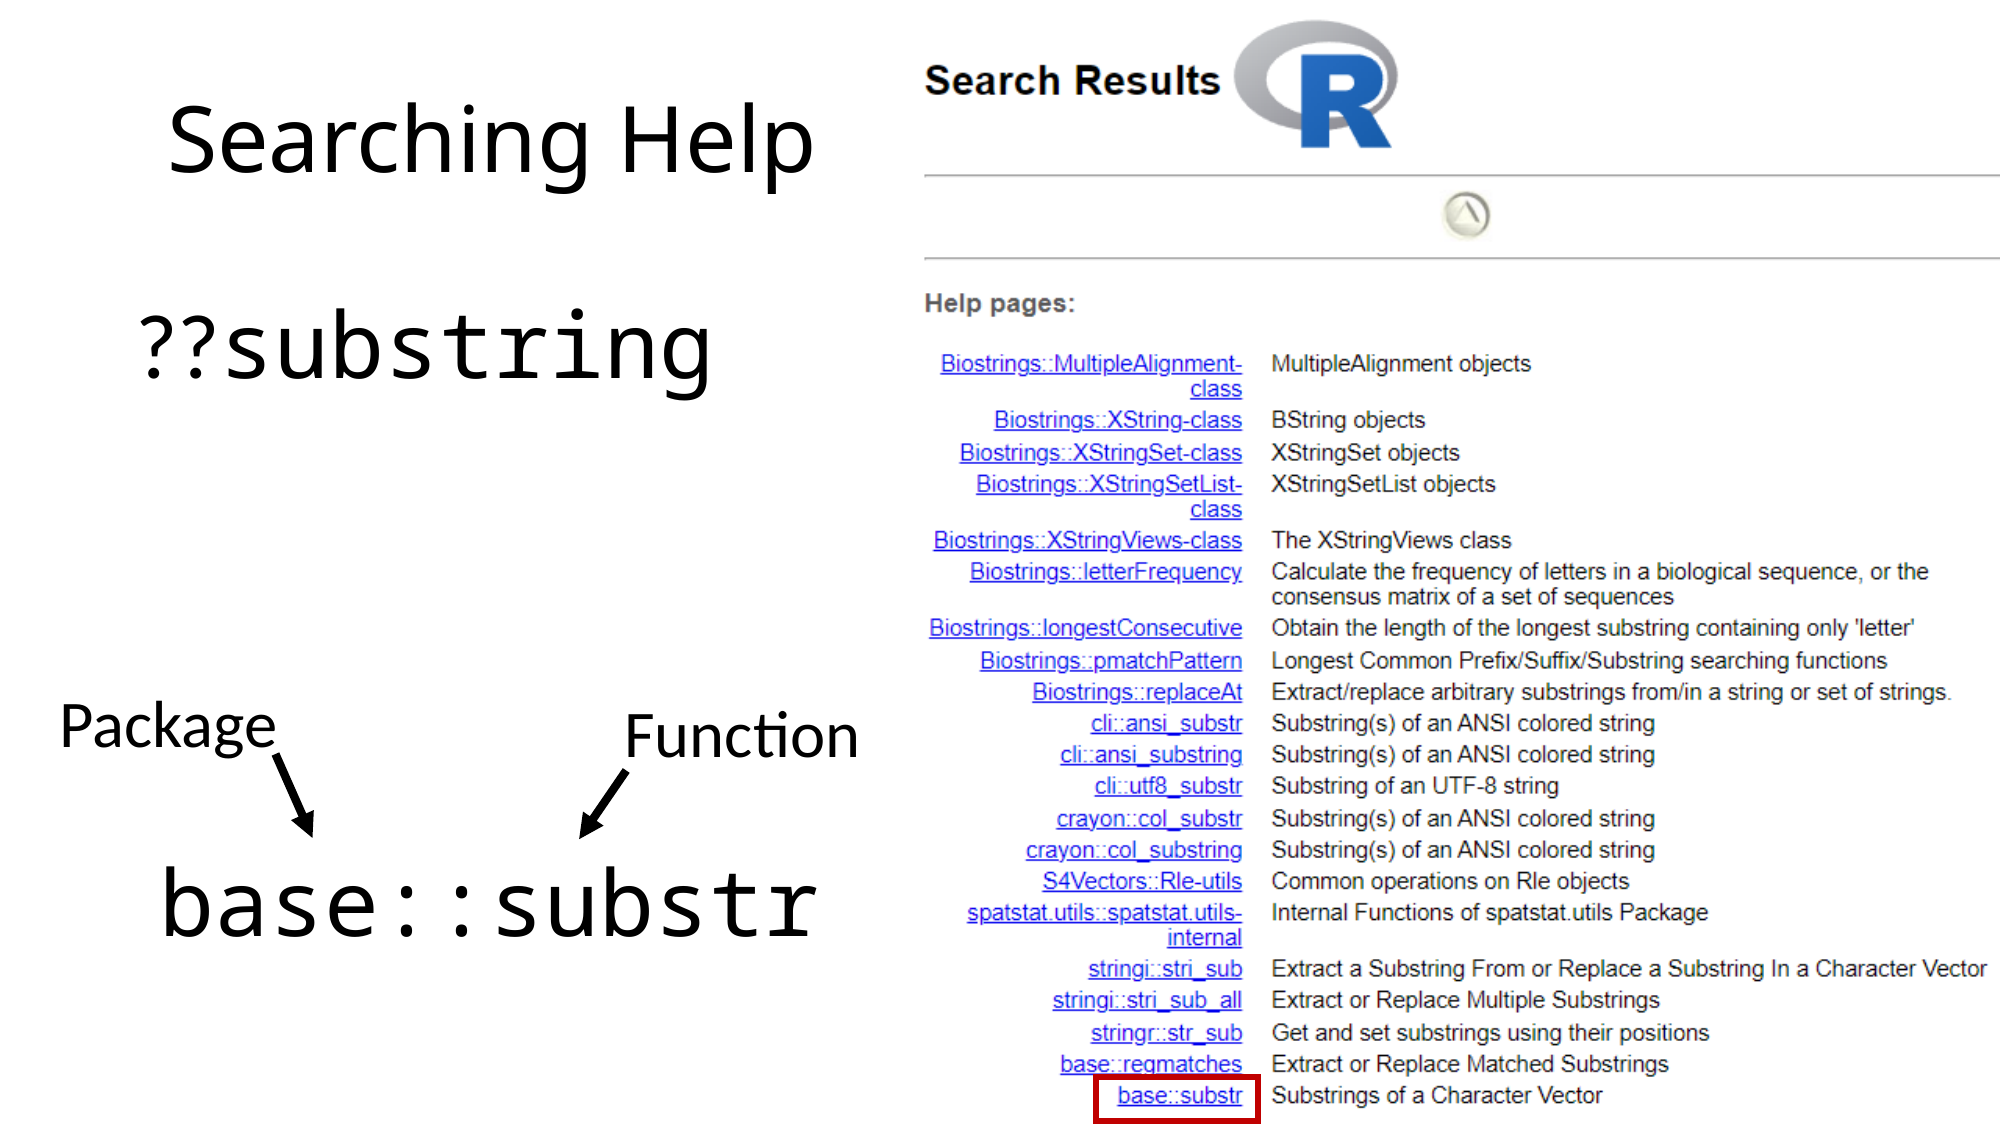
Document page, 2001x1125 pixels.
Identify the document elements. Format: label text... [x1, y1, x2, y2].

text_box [43, 673, 313, 838]
text_box base::substr [145, 837, 835, 963]
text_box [579, 683, 878, 840]
picture [920, 9, 2000, 1116]
title Searching Help [152, 34, 920, 252]
text_box ??substring [120, 279, 730, 405]
text_box [1095, 1116, 1259, 1122]
